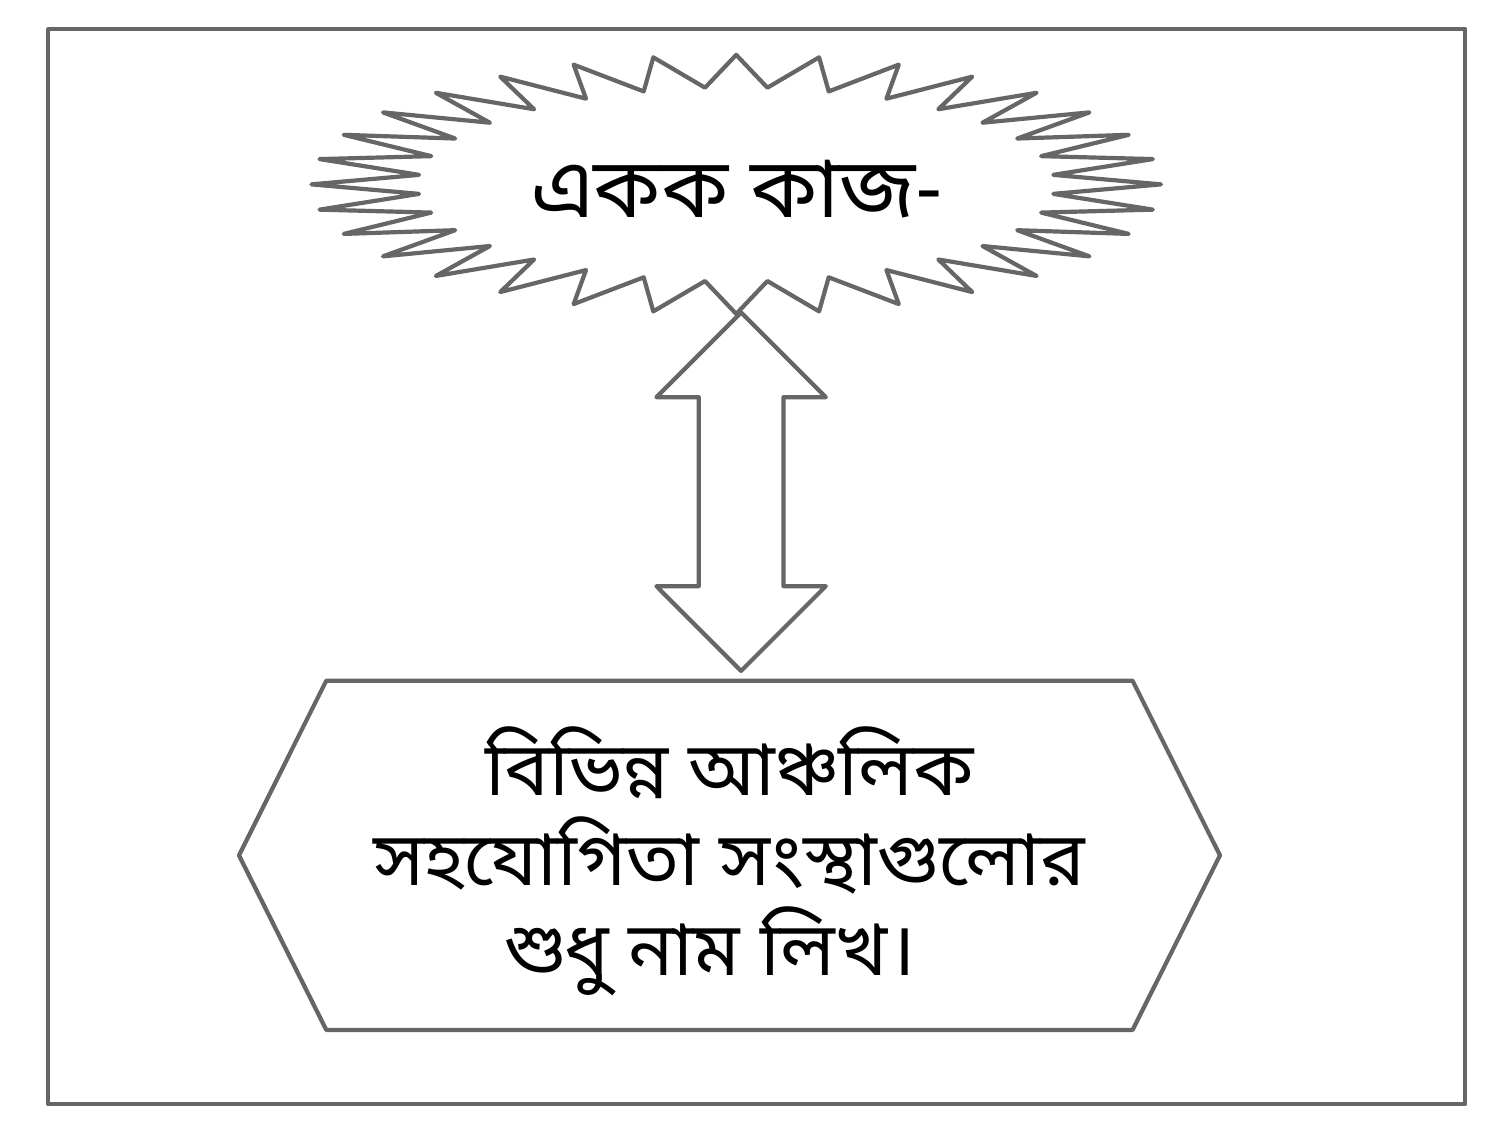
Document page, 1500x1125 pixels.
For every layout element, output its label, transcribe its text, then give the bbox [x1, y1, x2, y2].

text_box একক কাজ- [311, 54, 1162, 314]
text_box বিভিন্ন আঞ্চলিক সহযোগিতা সংস্থাগুলোর শুধু নাম লিখ। [238, 680, 1220, 1030]
text_box [656, 312, 826, 671]
text_box [48, 29, 1466, 1105]
